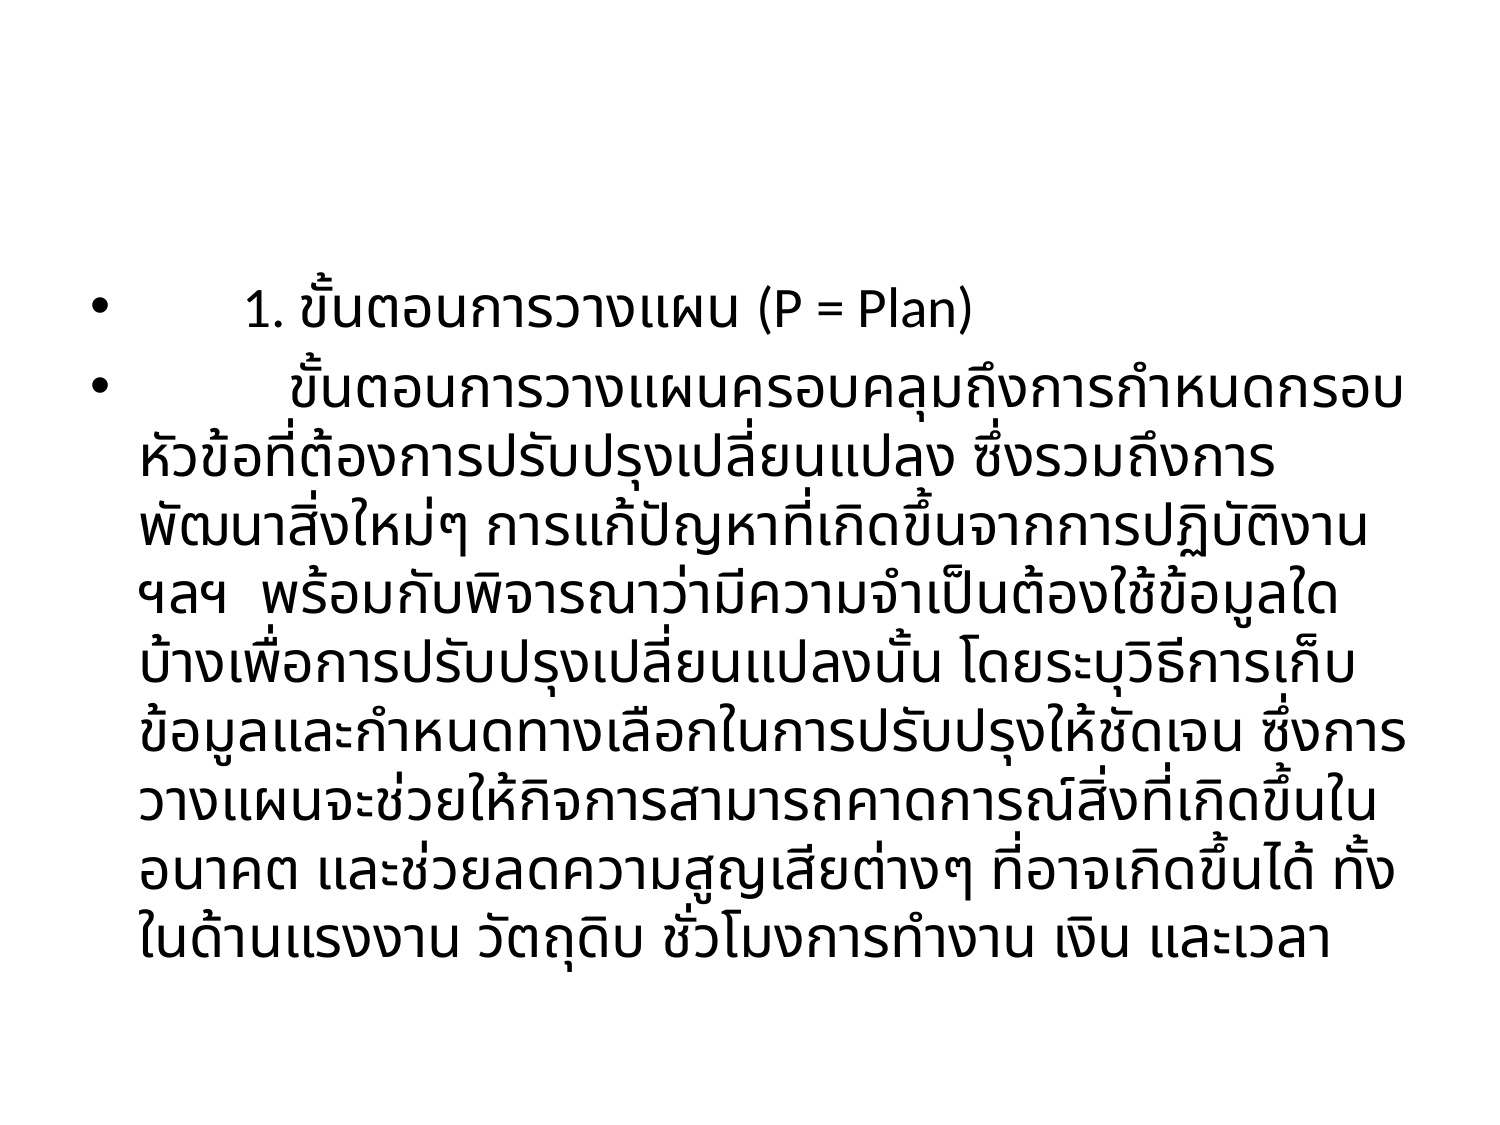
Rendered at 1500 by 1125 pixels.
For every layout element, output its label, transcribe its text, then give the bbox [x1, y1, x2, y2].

list 1. ขั้นตอนการวางแผน (P = Plan) ขั้นตอนการวางแผนครอบคลุมถึงการกำหนดกรอบหัวข้อที่ต้องการปรับปรุงเปลี่ยนแปลง ซึ่งรวมถึงการพัฒนาสิ่งใหม่ๆ การแก้ปัญหาที่เกิดขึ้นจากการปฏิบัติงาน ฯลฯ พร้อมกับพิจารณาว่ามีความจำเป็นต้องใช้ข้อมูลใดบ้างเพื่อการปรับปรุงเปลี่ยนแปลงนั้น โดยระบุวิธีการเก็บข้อมูลและกำหนดทางเลือกในการปรับปรุงให้ชัดเจน ซึ่งการวางแผนจะช่วยให้กิจการสามารถคาดการณ์สิ่งที่เกิดขึ้นในอนาคต และช่วยลดความสูญเสียต่างๆ ที่อาจเกิดขึ้นได้ ทั้งในด้านแรงงาน วัตถุดิบ ชั่วโมงการทำงาน เงิน และเวลา [75, 262, 1425, 1005]
